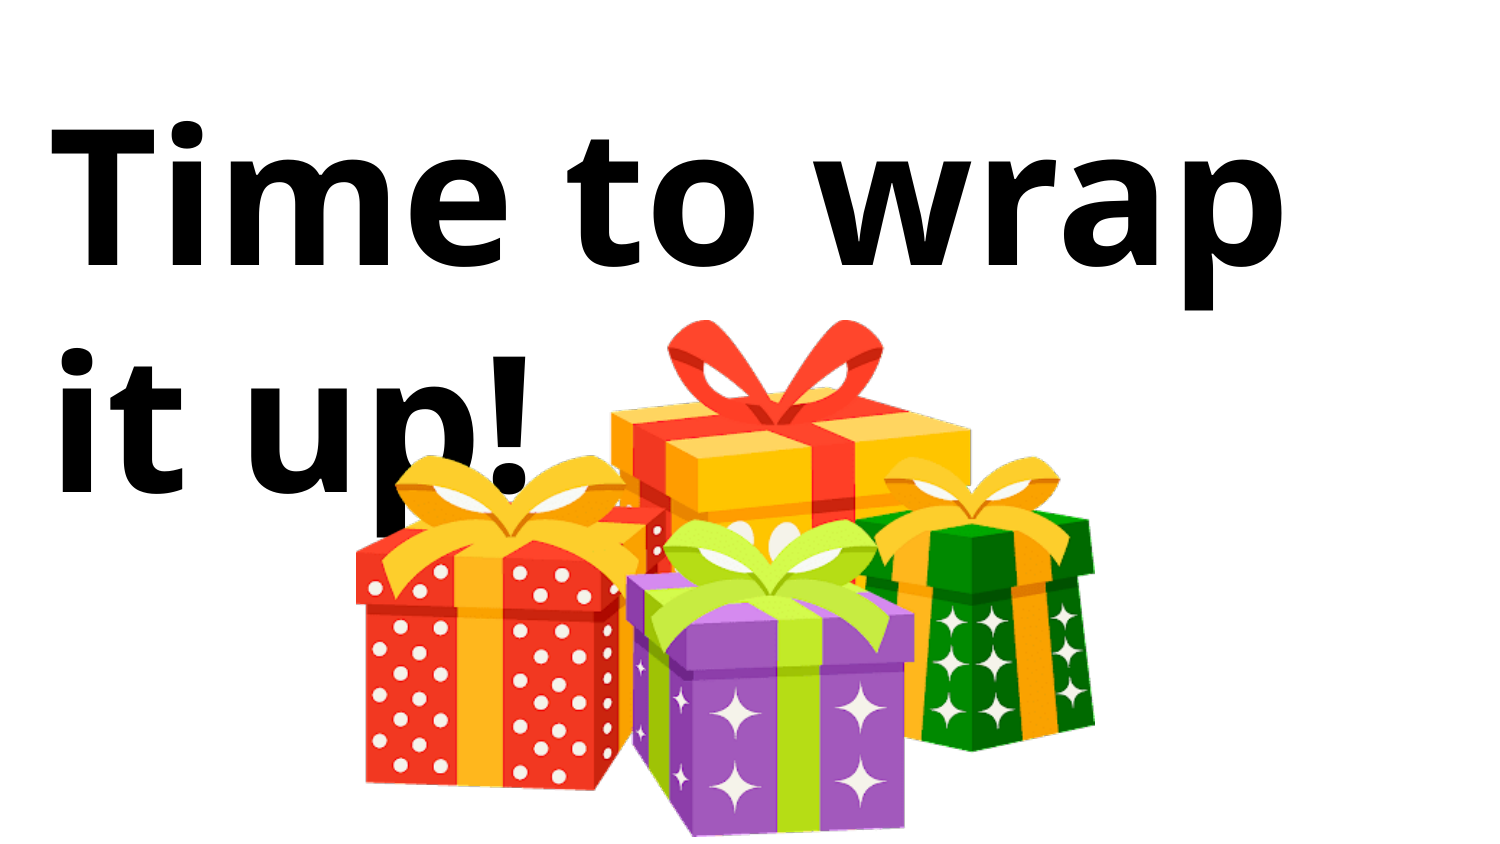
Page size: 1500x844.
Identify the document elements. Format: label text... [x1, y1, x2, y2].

picture [356, 320, 1095, 837]
text_box Time to wrap it up! [33, 60, 1467, 546]
